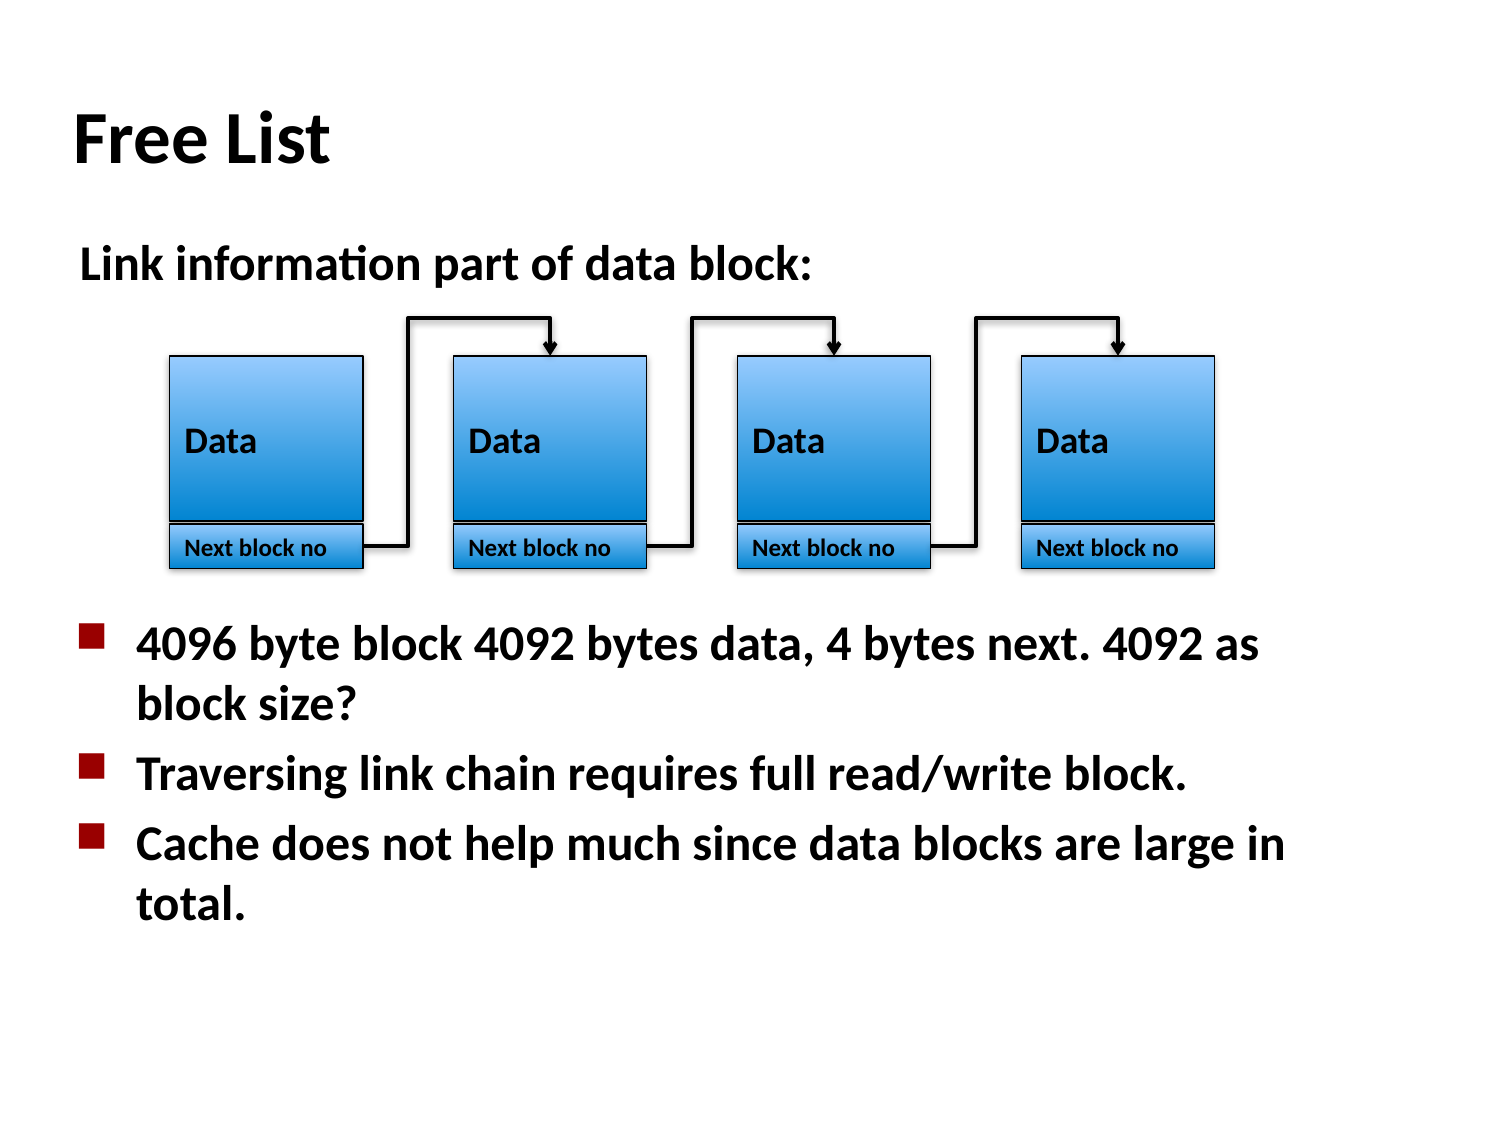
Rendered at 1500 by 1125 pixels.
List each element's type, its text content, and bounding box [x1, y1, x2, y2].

text_box Free List [58, 71, 1304, 197]
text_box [169, 355, 1215, 569]
text_box Link information part of data block: 4096 byte block 4092 bytes data, 4 bytes next. 4092 as block size? Traversing link chain requires full read/write block. Cache does not help much since data blocks are large in total. [65, 223, 1361, 1039]
